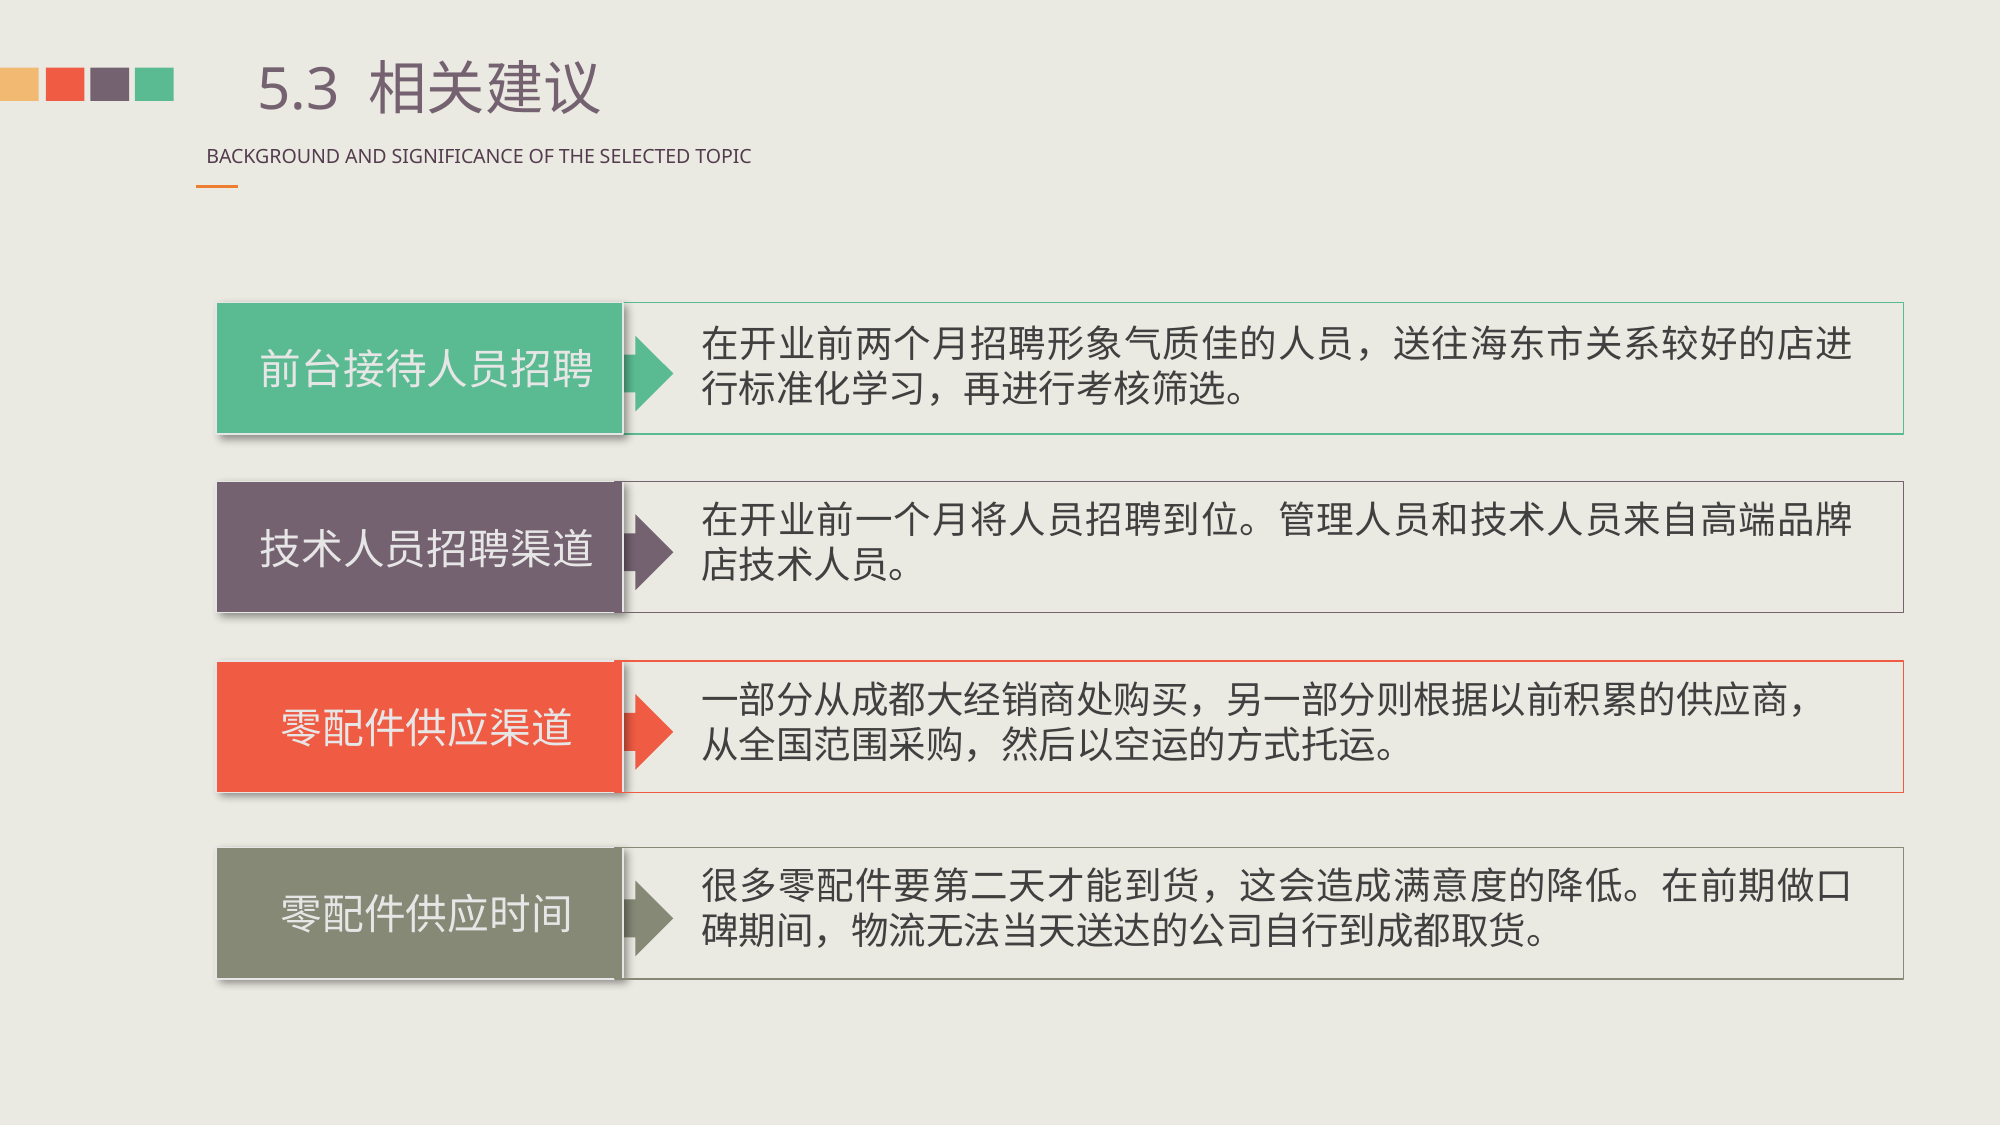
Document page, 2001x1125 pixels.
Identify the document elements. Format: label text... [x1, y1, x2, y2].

text_box BACKGROUND AND SIGNIFICANCE OF THE SELECTED TOPIC [191, 136, 767, 175]
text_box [215, 660, 615, 793]
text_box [615, 847, 1904, 979]
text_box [215, 481, 615, 613]
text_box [615, 660, 1904, 793]
text_box 5.3 相关建议 [257, 50, 856, 122]
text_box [215, 847, 615, 979]
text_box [215, 302, 674, 435]
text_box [615, 481, 1904, 613]
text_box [674, 302, 1904, 435]
